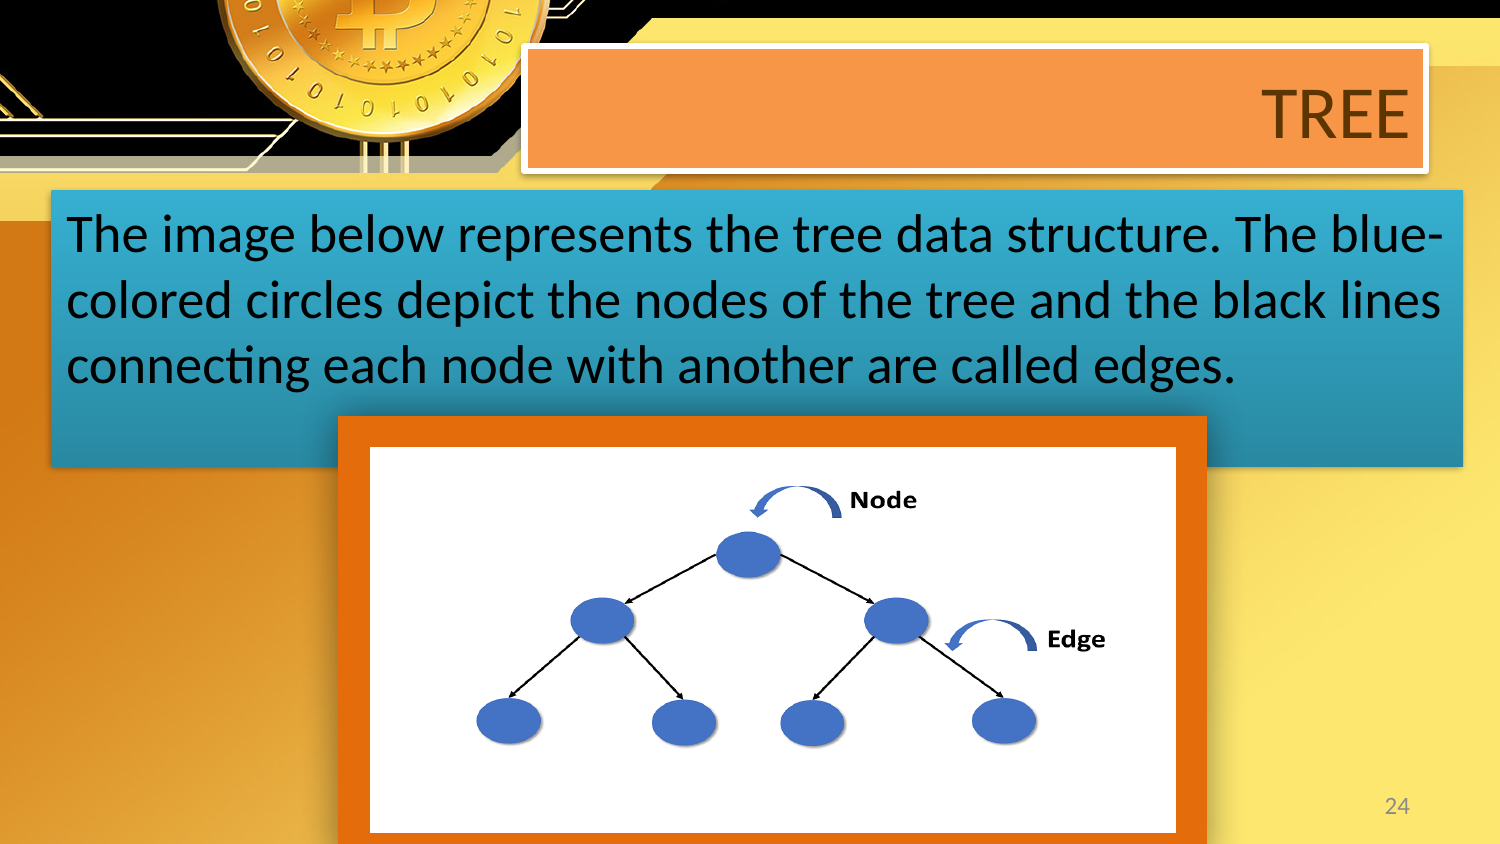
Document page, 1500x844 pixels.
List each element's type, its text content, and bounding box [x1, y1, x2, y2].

slide_number 24 [1235, 782, 1425, 827]
list The image below represents the tree data structure. The blue-colored circles depict the nodes of the tree and the black lines connecting each node with another are called edges. [51, 190, 1464, 467]
picture [0, 0, 1500, 844]
title TREE [521, 43, 1429, 174]
picture [369, 446, 1176, 834]
